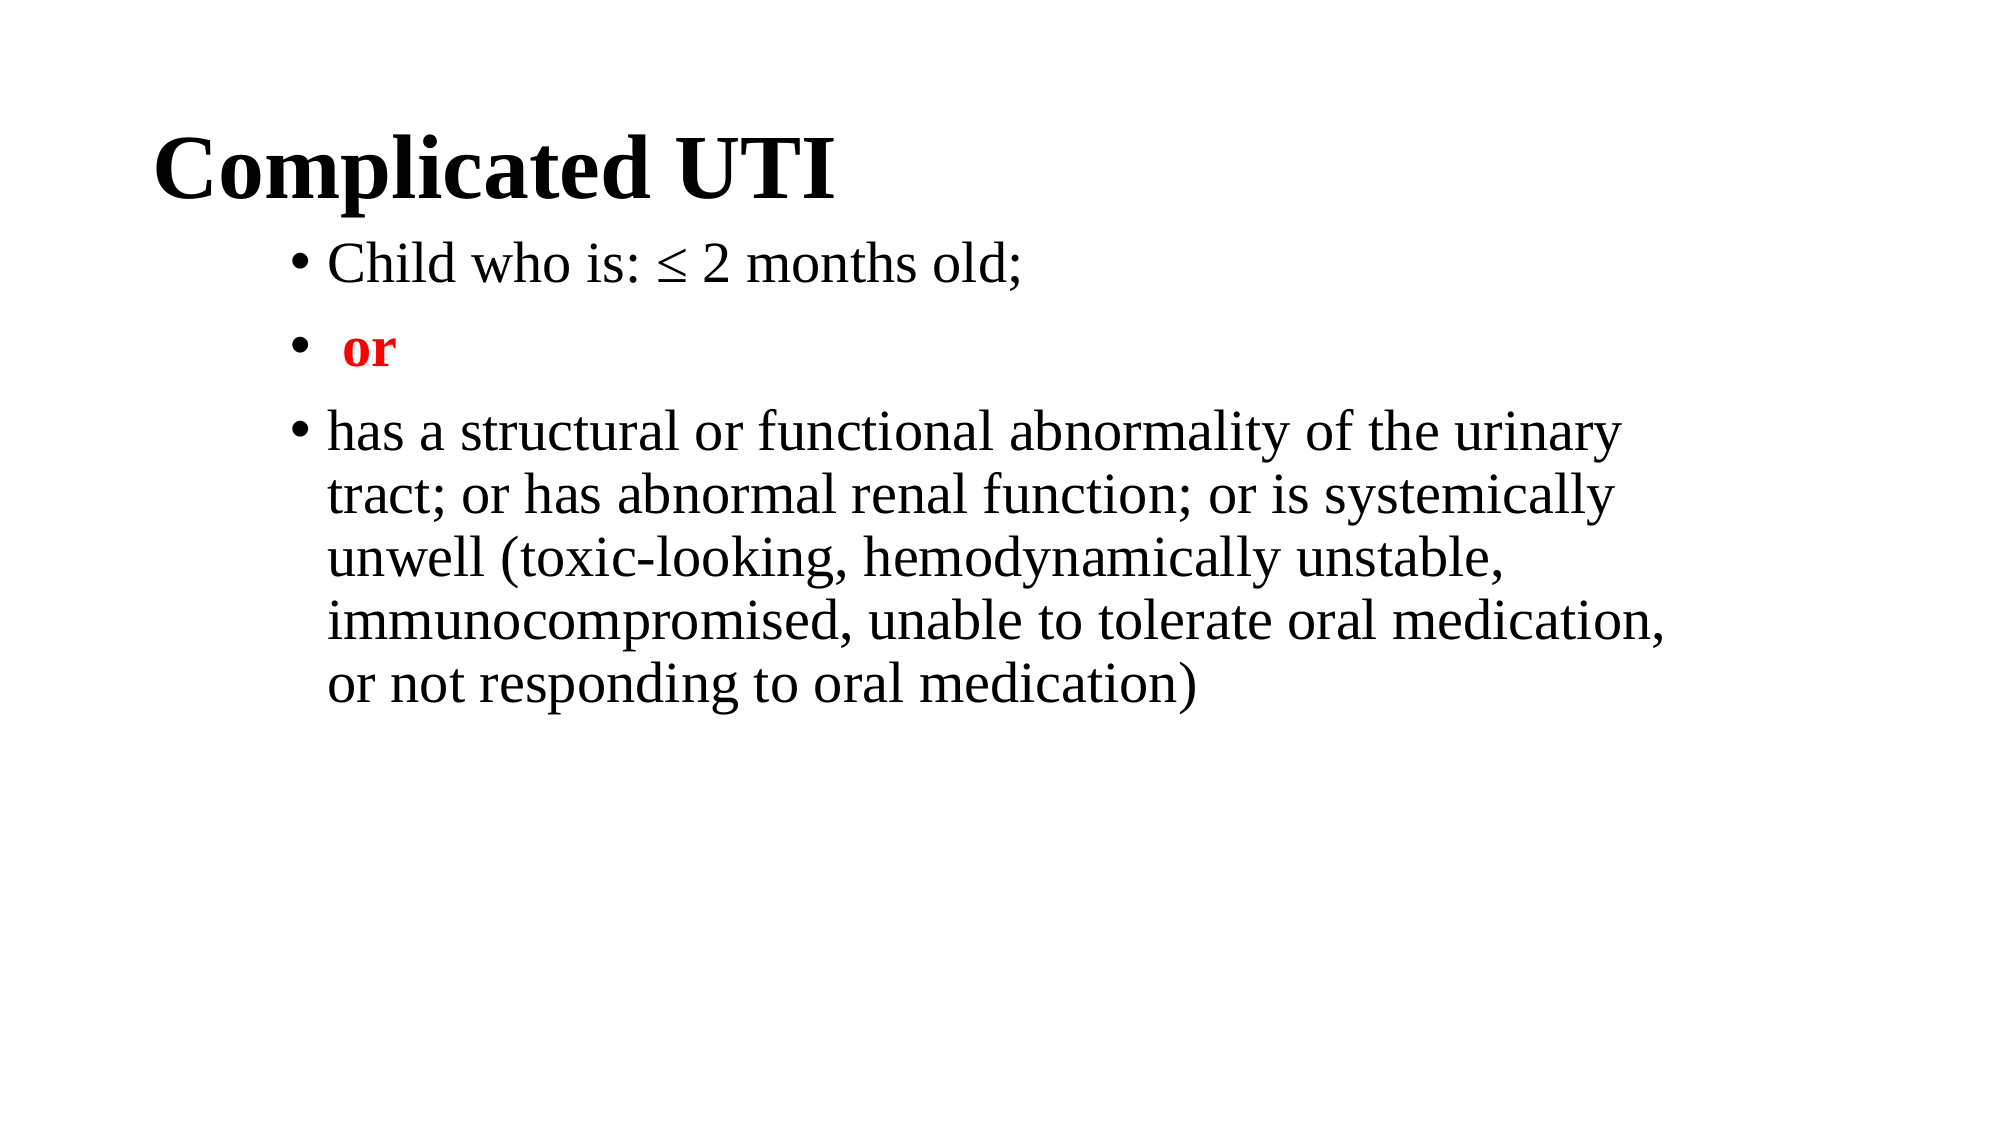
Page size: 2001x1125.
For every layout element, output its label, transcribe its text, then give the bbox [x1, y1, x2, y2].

list Child who is: ≤ 2 months old; or has a structural or functional abnormality of the urinary tract; or has abnormal renal function; or is systemically unwell (toxic-looking, hemodynamically unstable, immunocompromised, unable to tolerate oral medication, or not responding to oral medication) [275, 224, 1738, 968]
title Complicated UTI [137, 59, 1863, 278]
